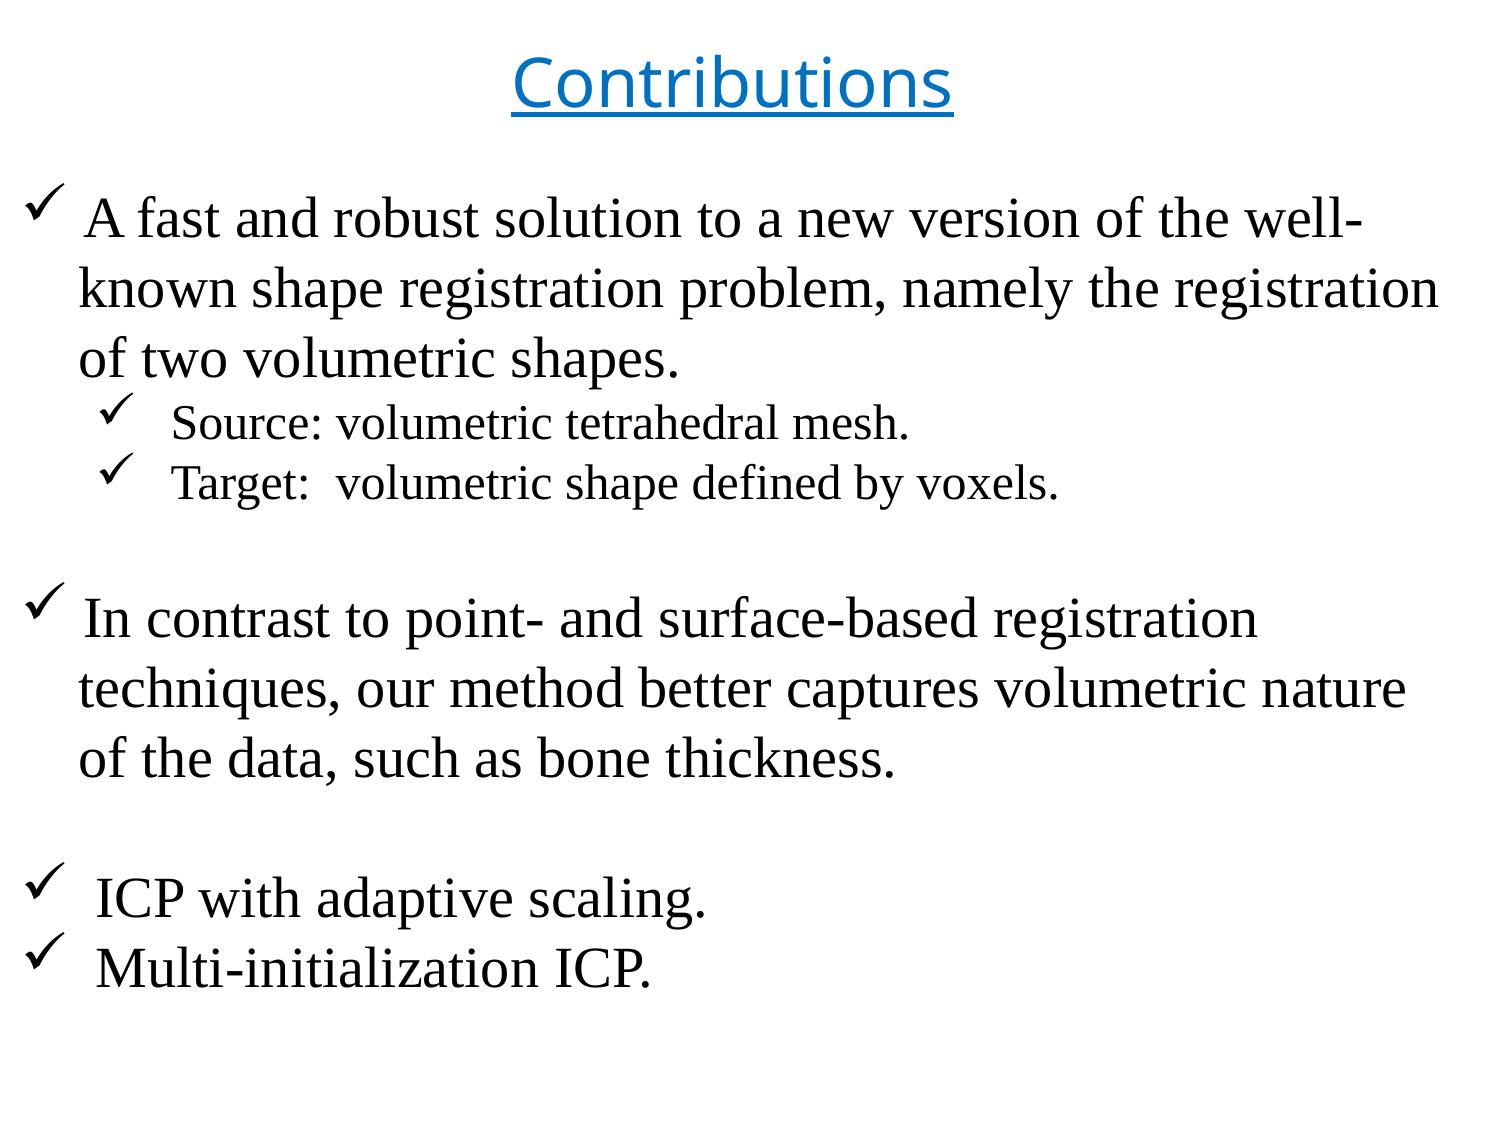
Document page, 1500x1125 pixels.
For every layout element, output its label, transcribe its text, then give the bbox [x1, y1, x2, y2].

text_box A fast and robust solution to a new version of the well- known shape registration problem, namely the registration of two volumetric shapes. Source: volumetric tetrahedral mesh. Target: volumetric shape defined by voxels. In contrast to point- and surface-based registration techniques, our method better captures volumetric nature of the data, such as bone thickness. ICP with adaptive scaling. Multi-initialization ICP. [5, 171, 1500, 1077]
text_box Contributions [194, 30, 1271, 174]
